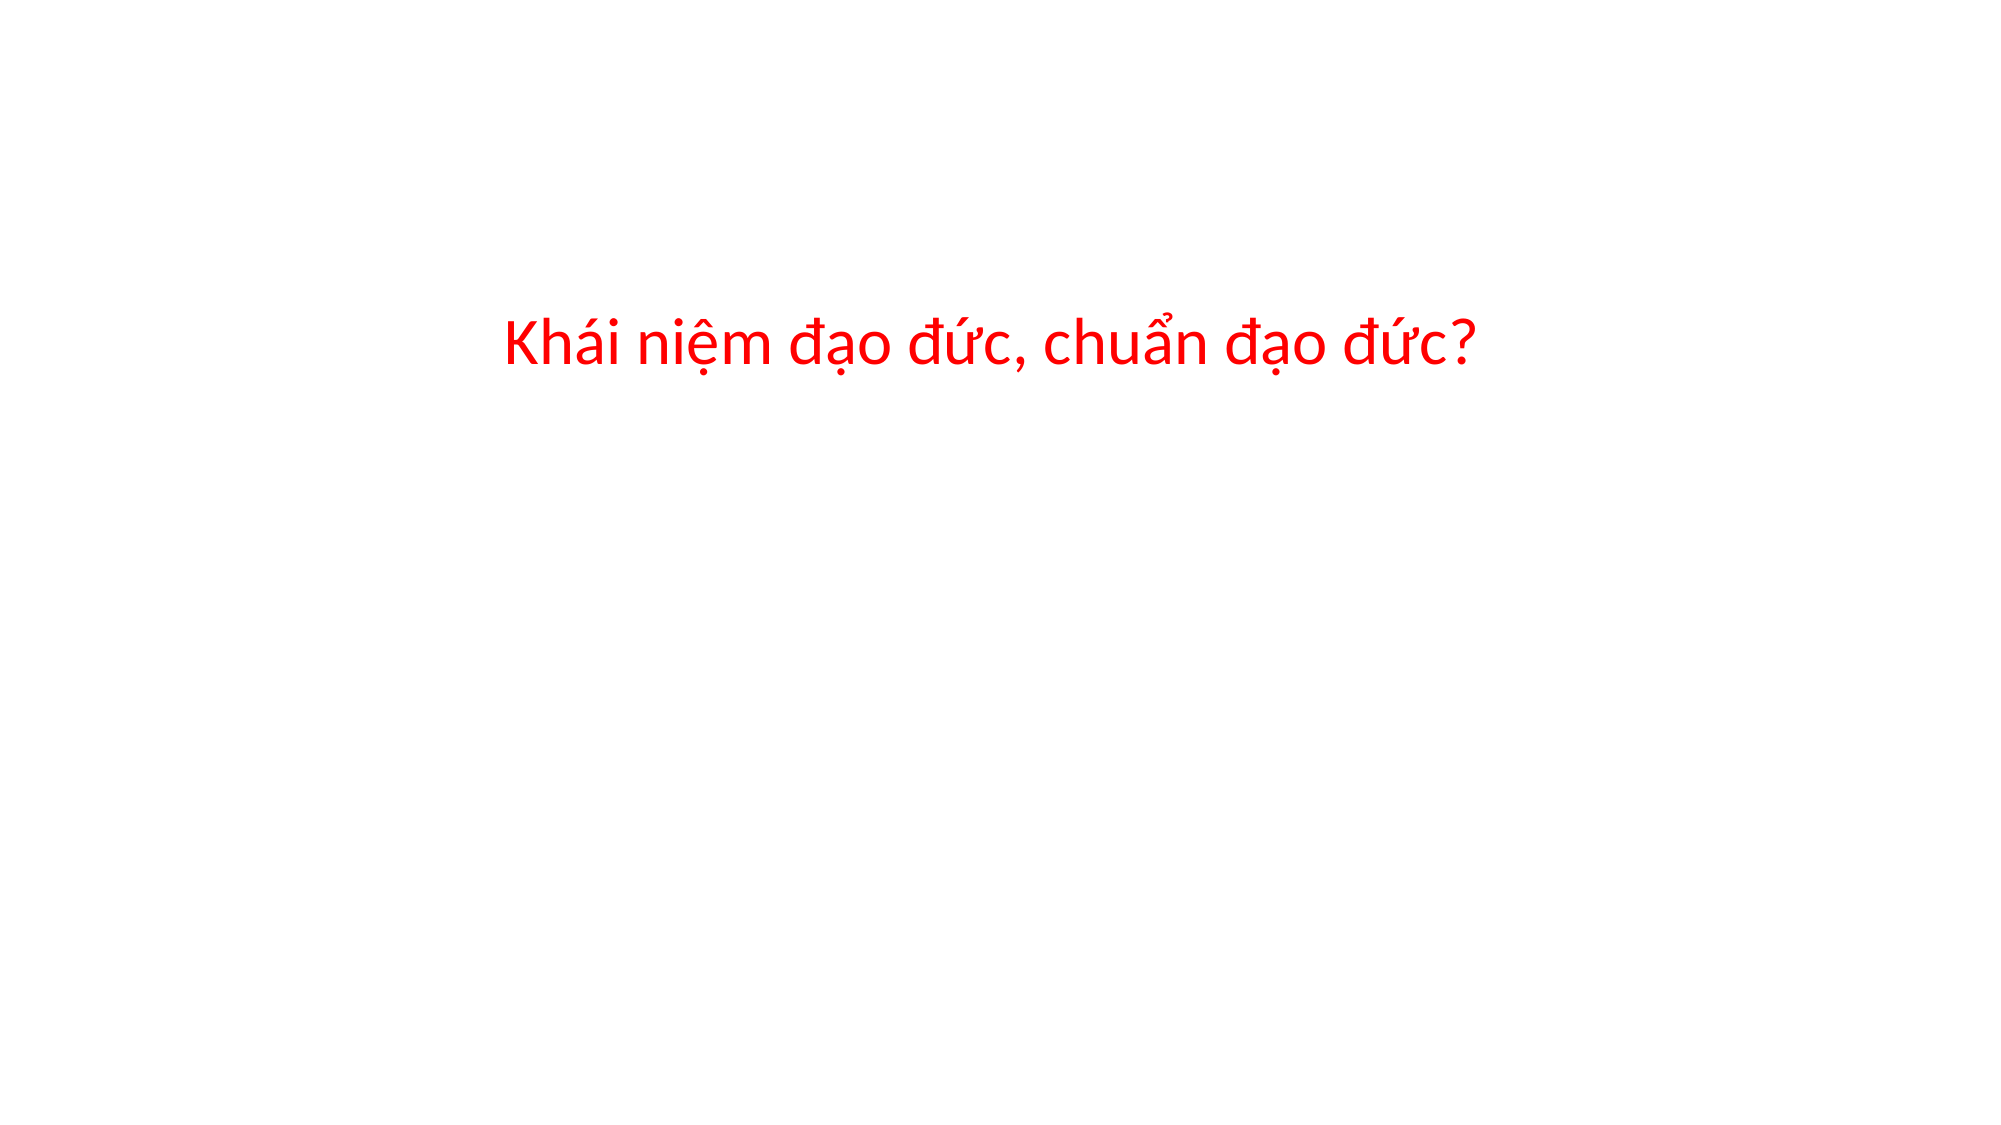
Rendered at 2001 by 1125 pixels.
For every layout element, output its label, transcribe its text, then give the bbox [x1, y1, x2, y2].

list Khái niệm đạo đức, chuẩn đạo đức? [137, 299, 1863, 1014]
